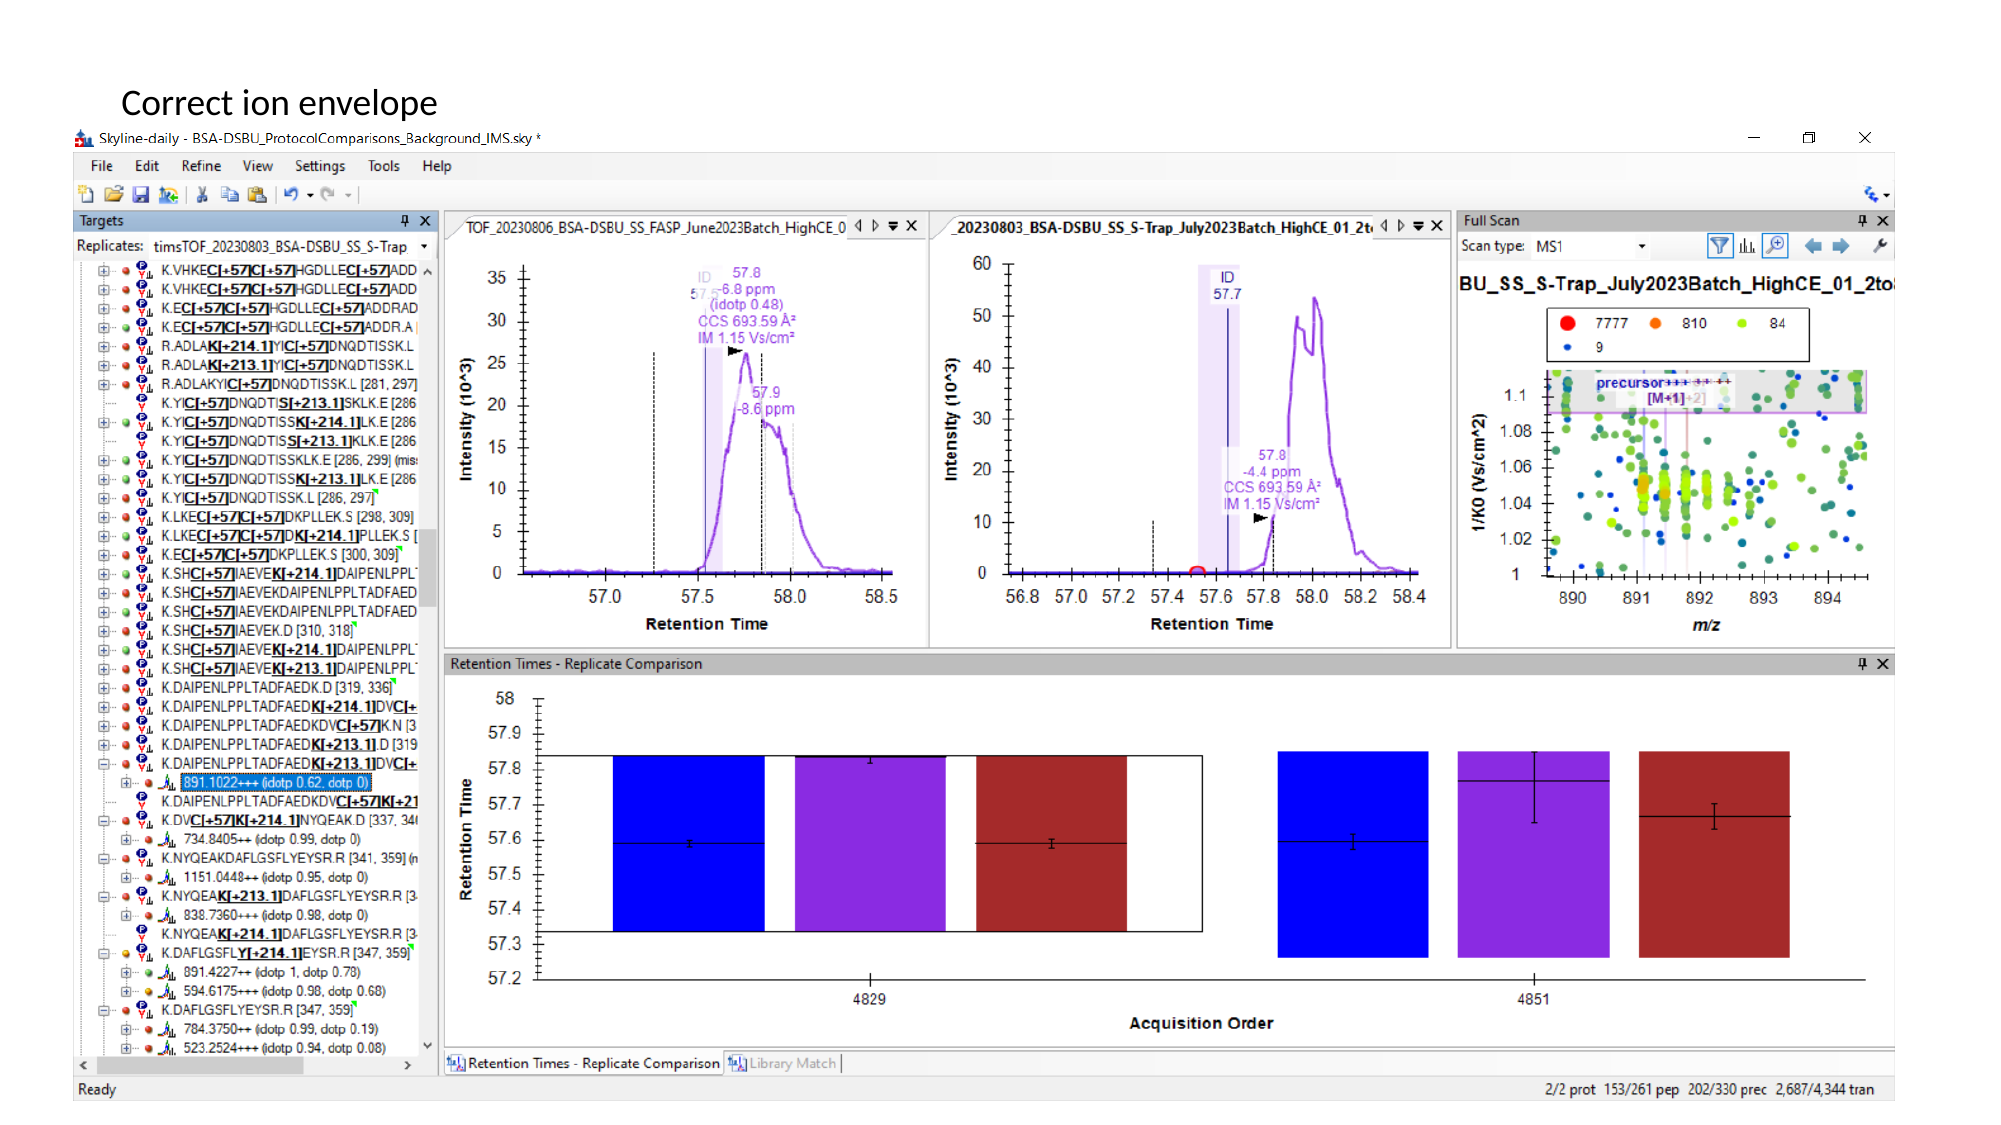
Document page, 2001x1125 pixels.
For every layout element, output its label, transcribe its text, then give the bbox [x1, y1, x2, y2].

picture [73, 124, 1895, 1101]
text_box Correct ion envelope [106, 70, 454, 124]
